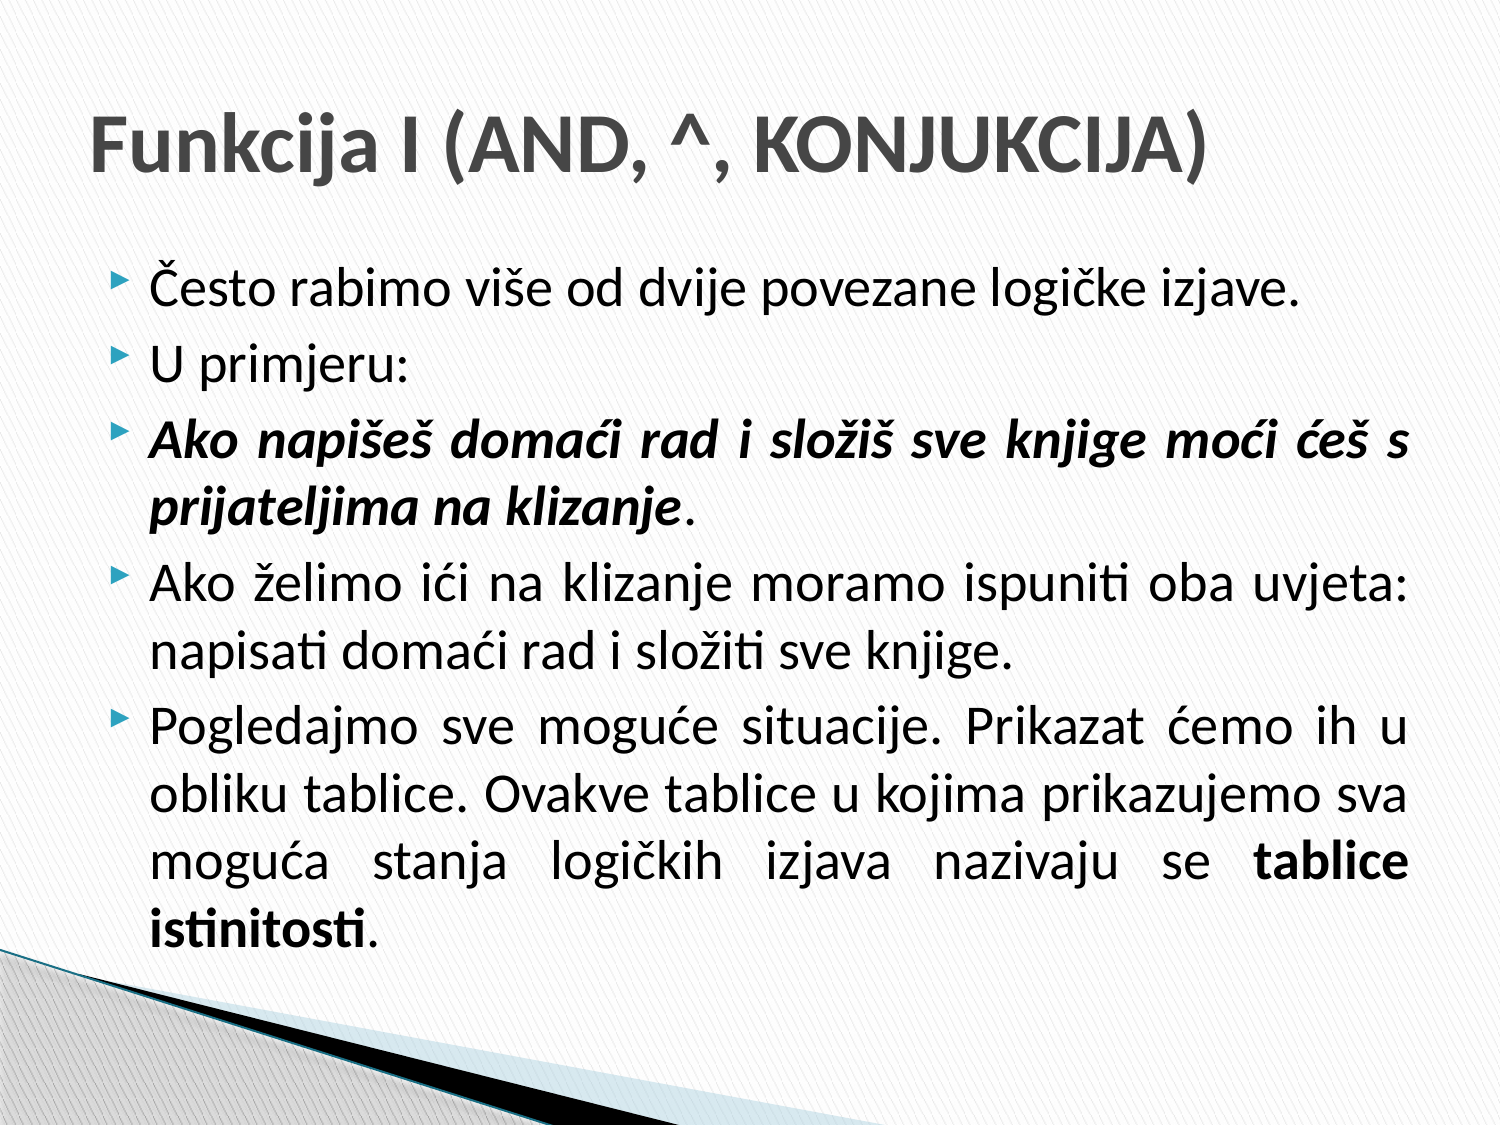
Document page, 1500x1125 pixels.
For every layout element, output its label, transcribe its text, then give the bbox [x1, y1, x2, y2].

list Često rabimo više od dvije povezane logičke izjave. U primjeru: Ako napišeš domaći rad i složiš sve knjige moći ćeš s prijateljima na klizanje. Ako želimo ići na klizanje moramo ispuniti oba uvjeta: napisati domaći rad i složiti sve knjige. Pogledajmo sve moguće situacije. Prikazat ćemo ih u obliku tablice. Ovakve tablice u kojima prikazujemo sva moguća stanja logičkih izjava nazivaju se tablice istinitosti. [75, 243, 1425, 986]
title Funkcija I (AND, ^, KONJUKCIJA) [75, 45, 1425, 233]
